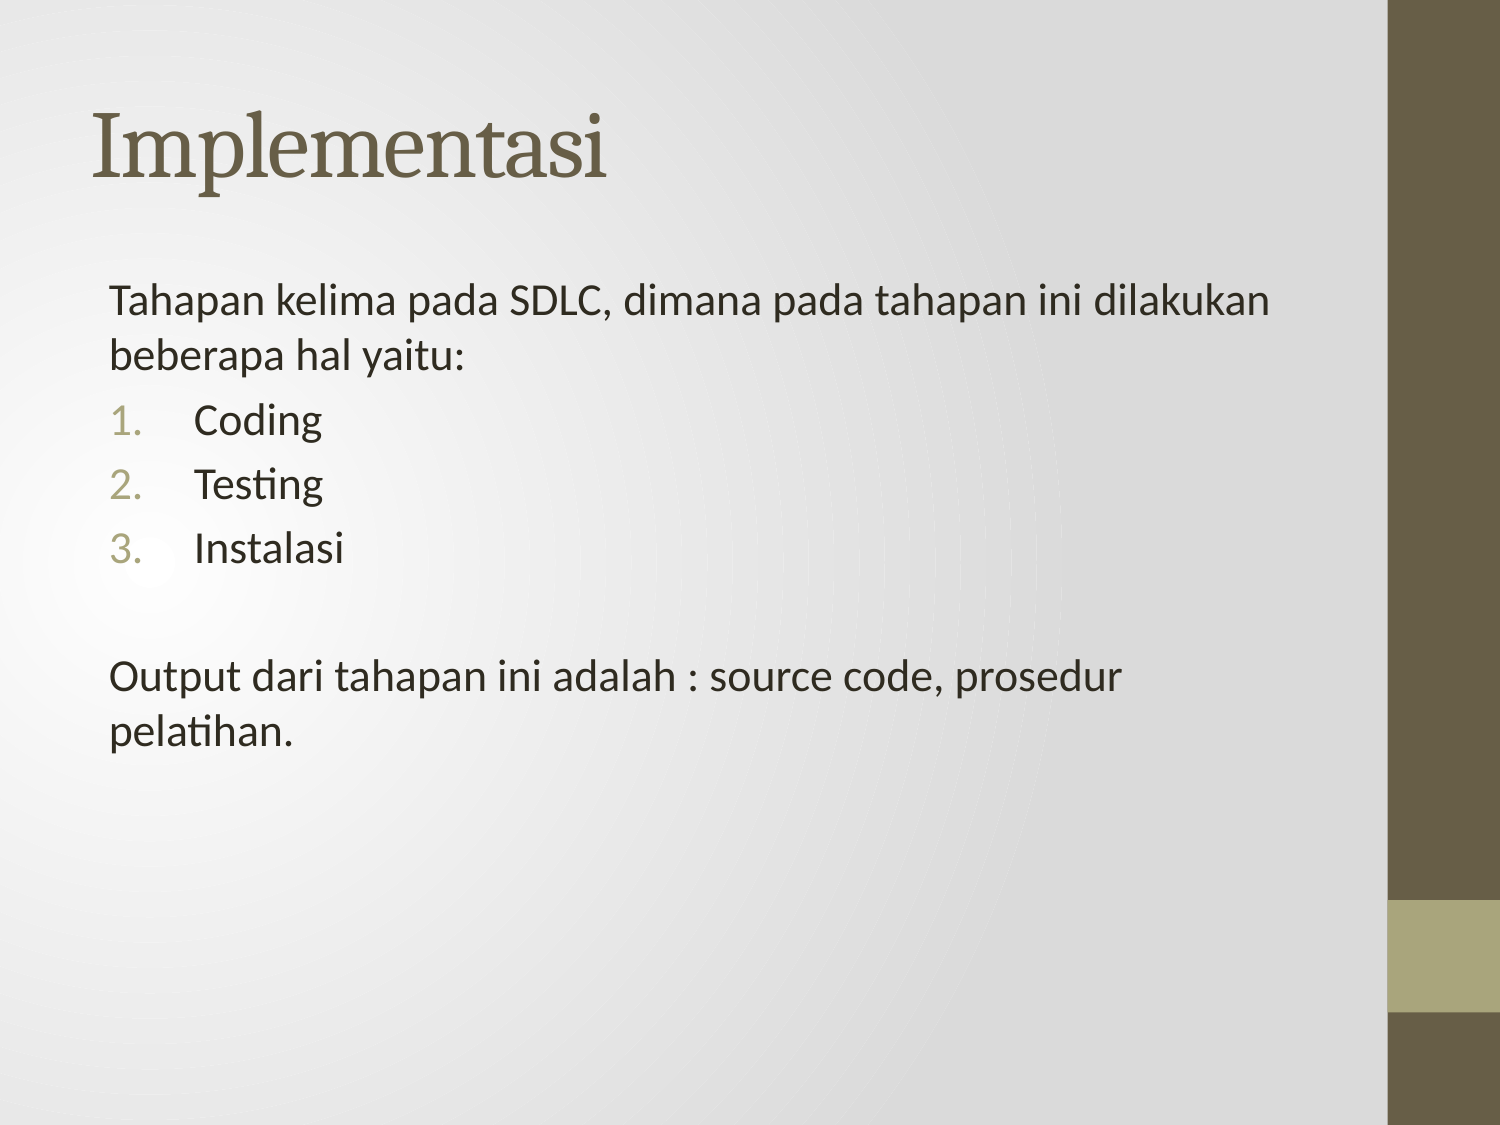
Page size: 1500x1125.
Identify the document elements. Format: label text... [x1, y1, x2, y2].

list Tahapan kelima pada SDLC, dimana pada tahapan ini dilakukan beberapa hal yaitu: Coding Testing Instalasi Output dari tahapan ini adalah : source code, prosedur pelatihan. [75, 262, 1325, 1050]
title Implementasi [75, 45, 1325, 233]
